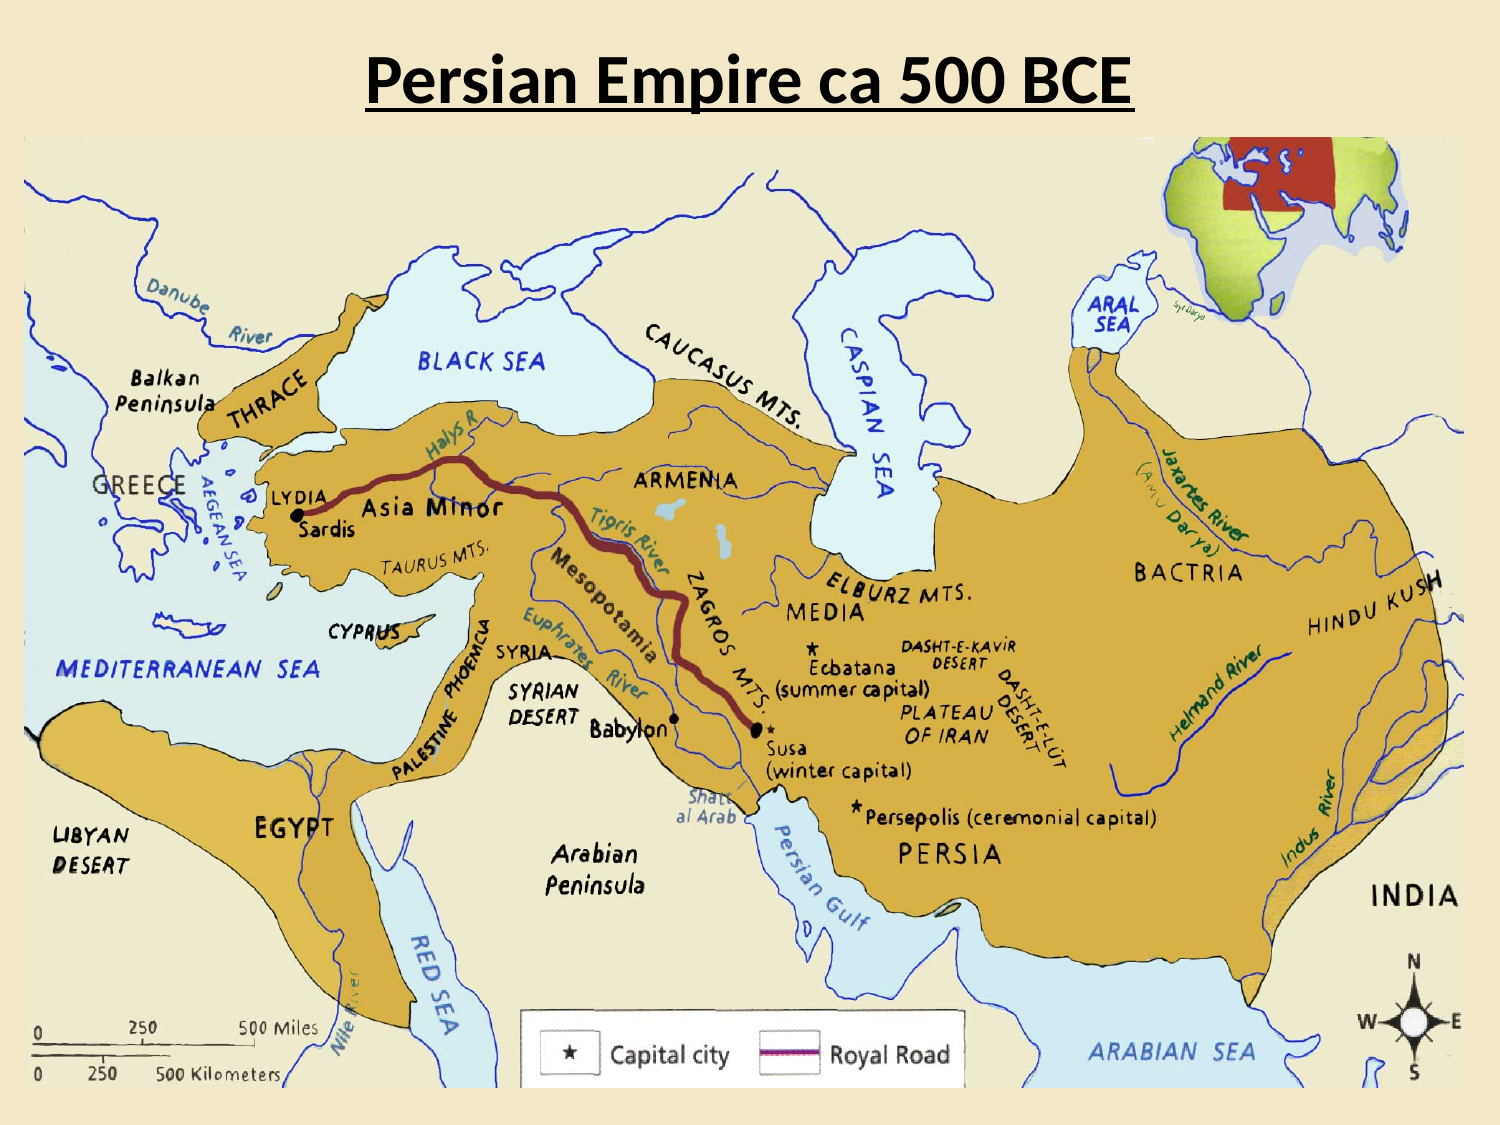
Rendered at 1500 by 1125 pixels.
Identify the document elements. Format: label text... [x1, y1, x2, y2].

title Persian Empire ca 500 BCE [75, 24, 1425, 125]
picture [24, 137, 1464, 1088]
